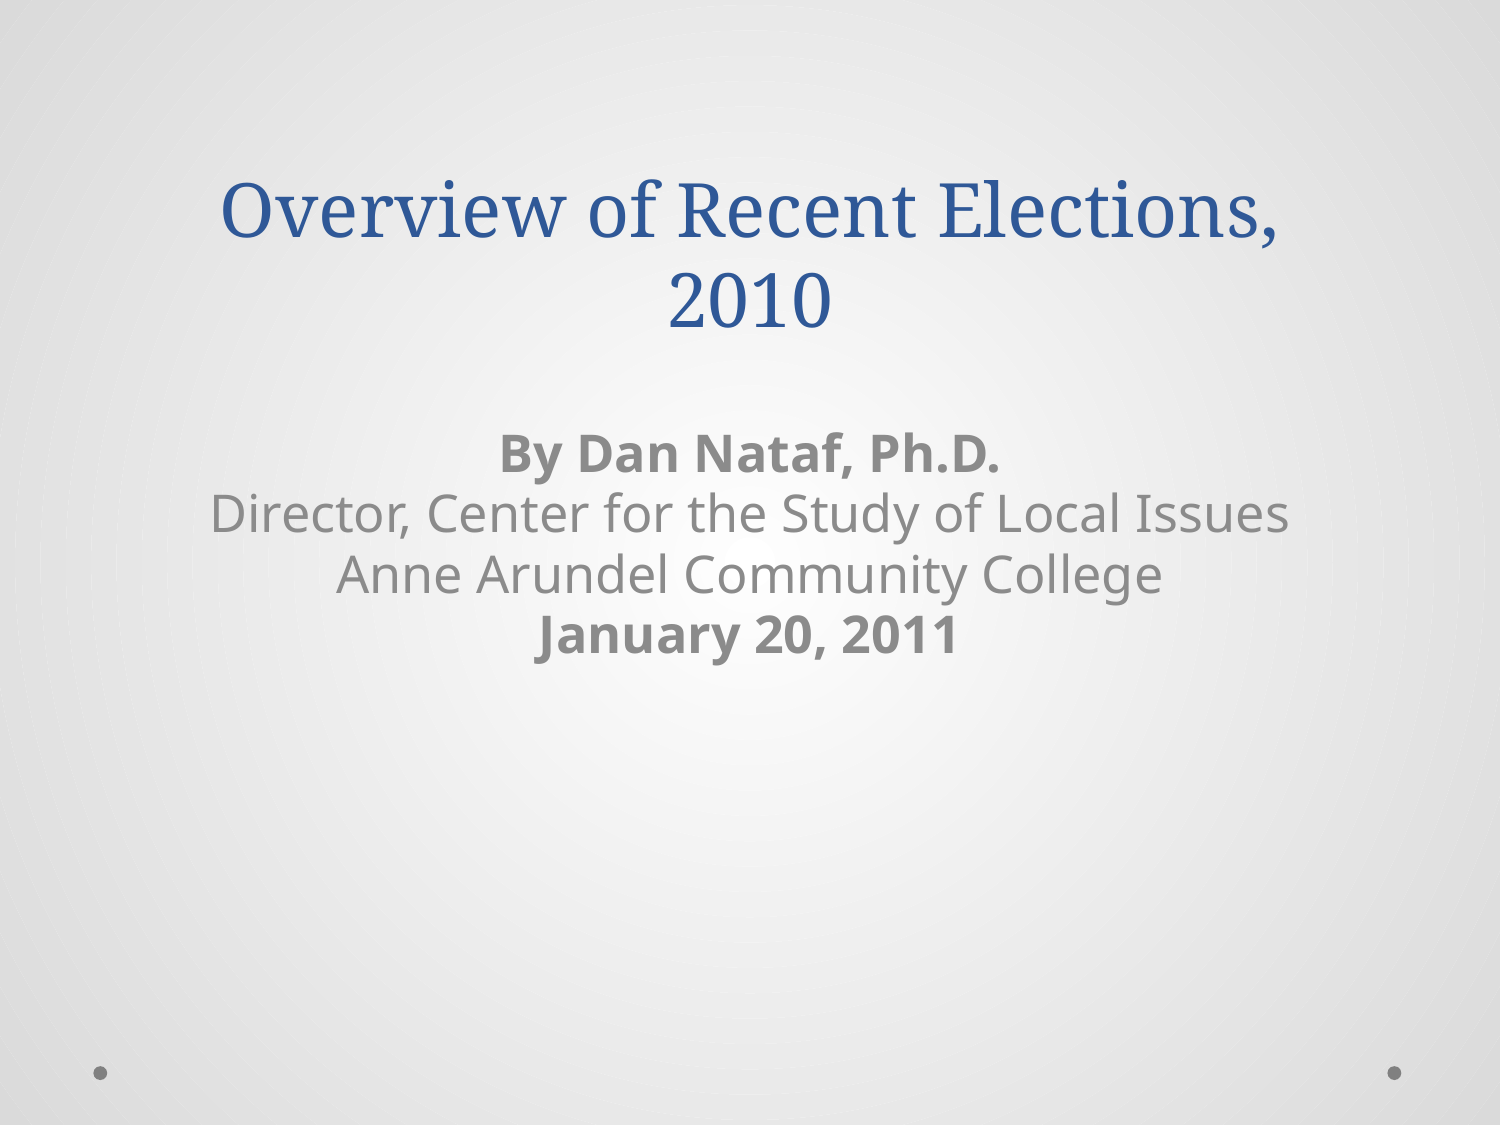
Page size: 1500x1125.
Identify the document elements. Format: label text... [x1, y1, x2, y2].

title Overview of Recent Elections, 2010 [112, 125, 1388, 350]
subtitle By Dan Nataf, Ph.D. Director, Center for the Study of Local Issues Anne Arundel Community College January 20, 2011 [112, 425, 1388, 790]
